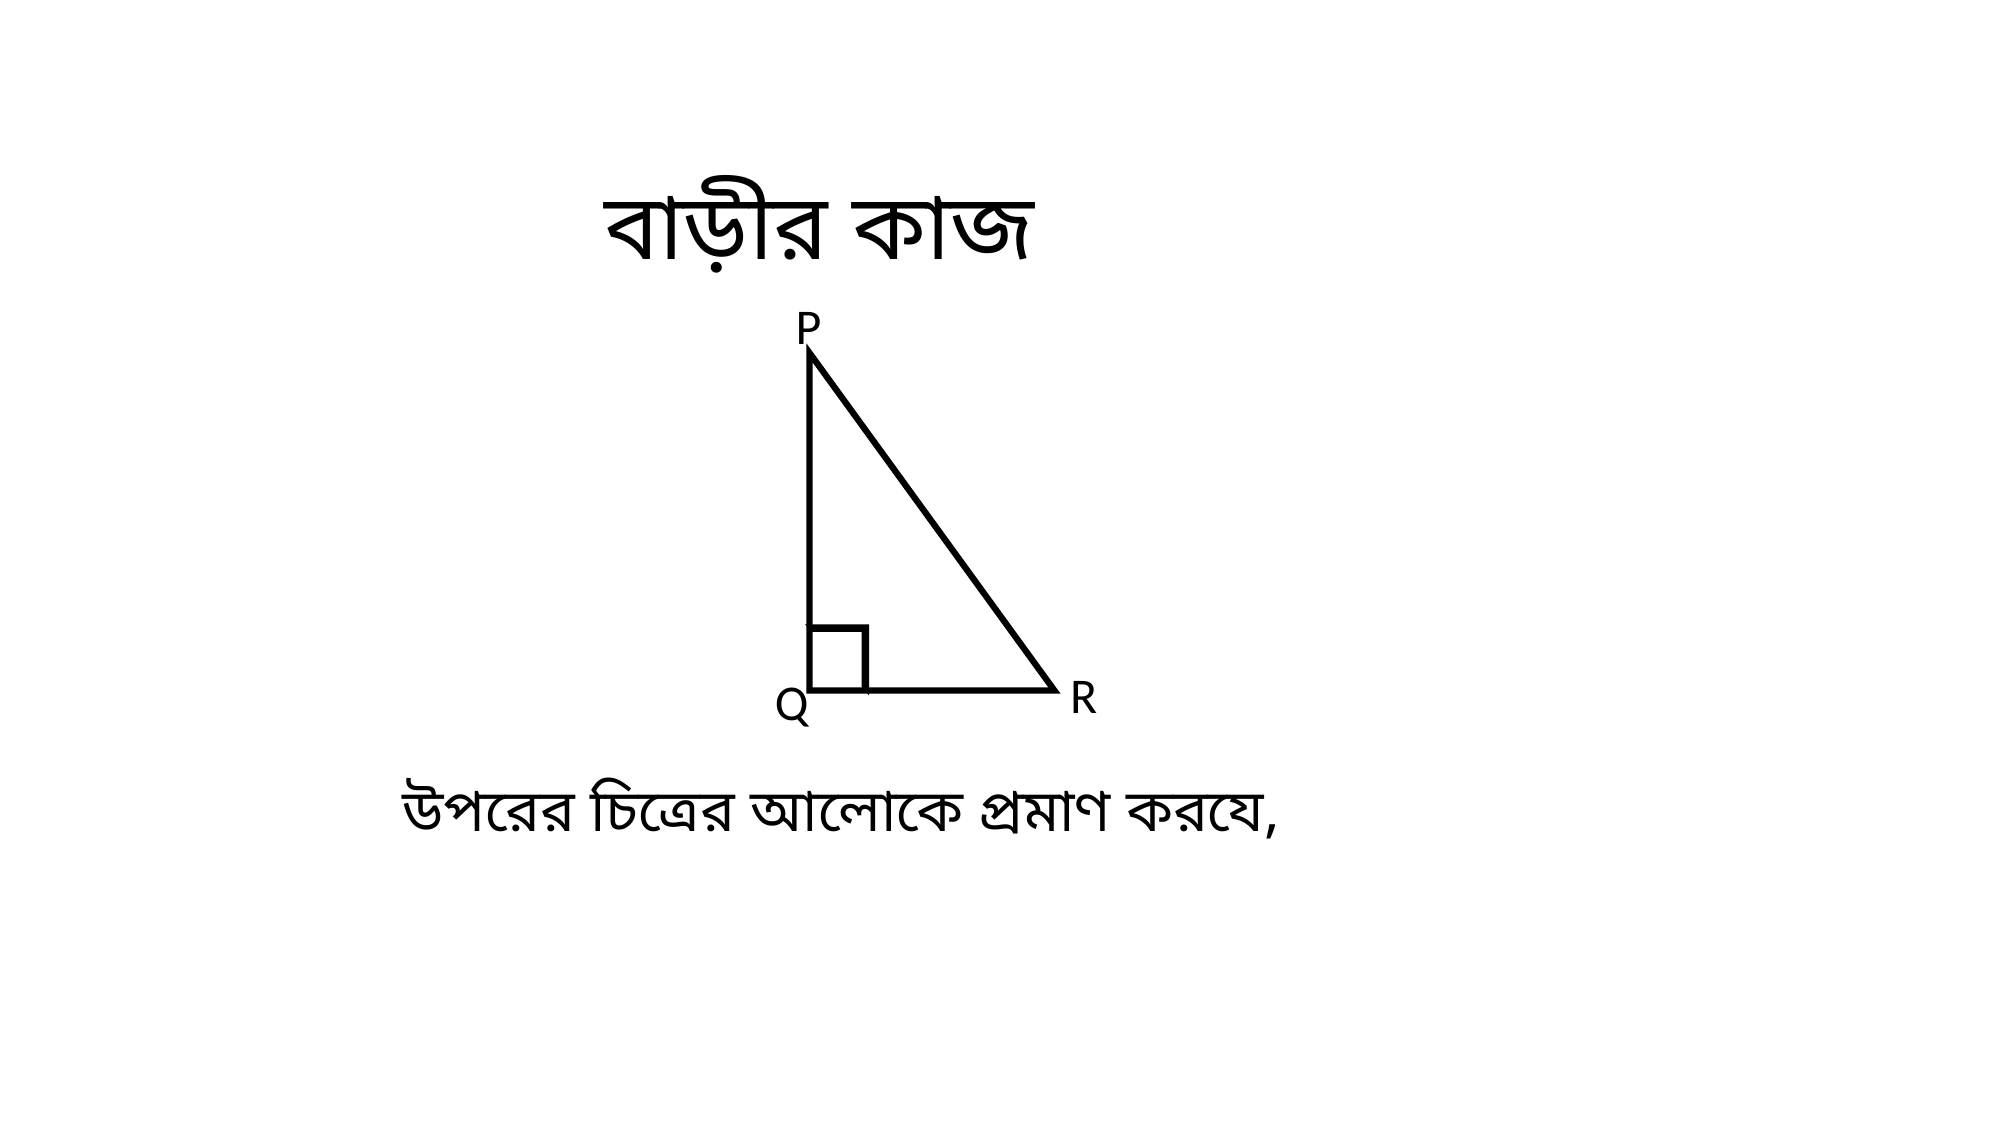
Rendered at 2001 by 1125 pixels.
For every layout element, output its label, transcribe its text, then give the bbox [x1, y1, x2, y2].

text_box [760, 286, 1115, 739]
text_box বাড়ীর কাজ [449, 160, 1191, 286]
